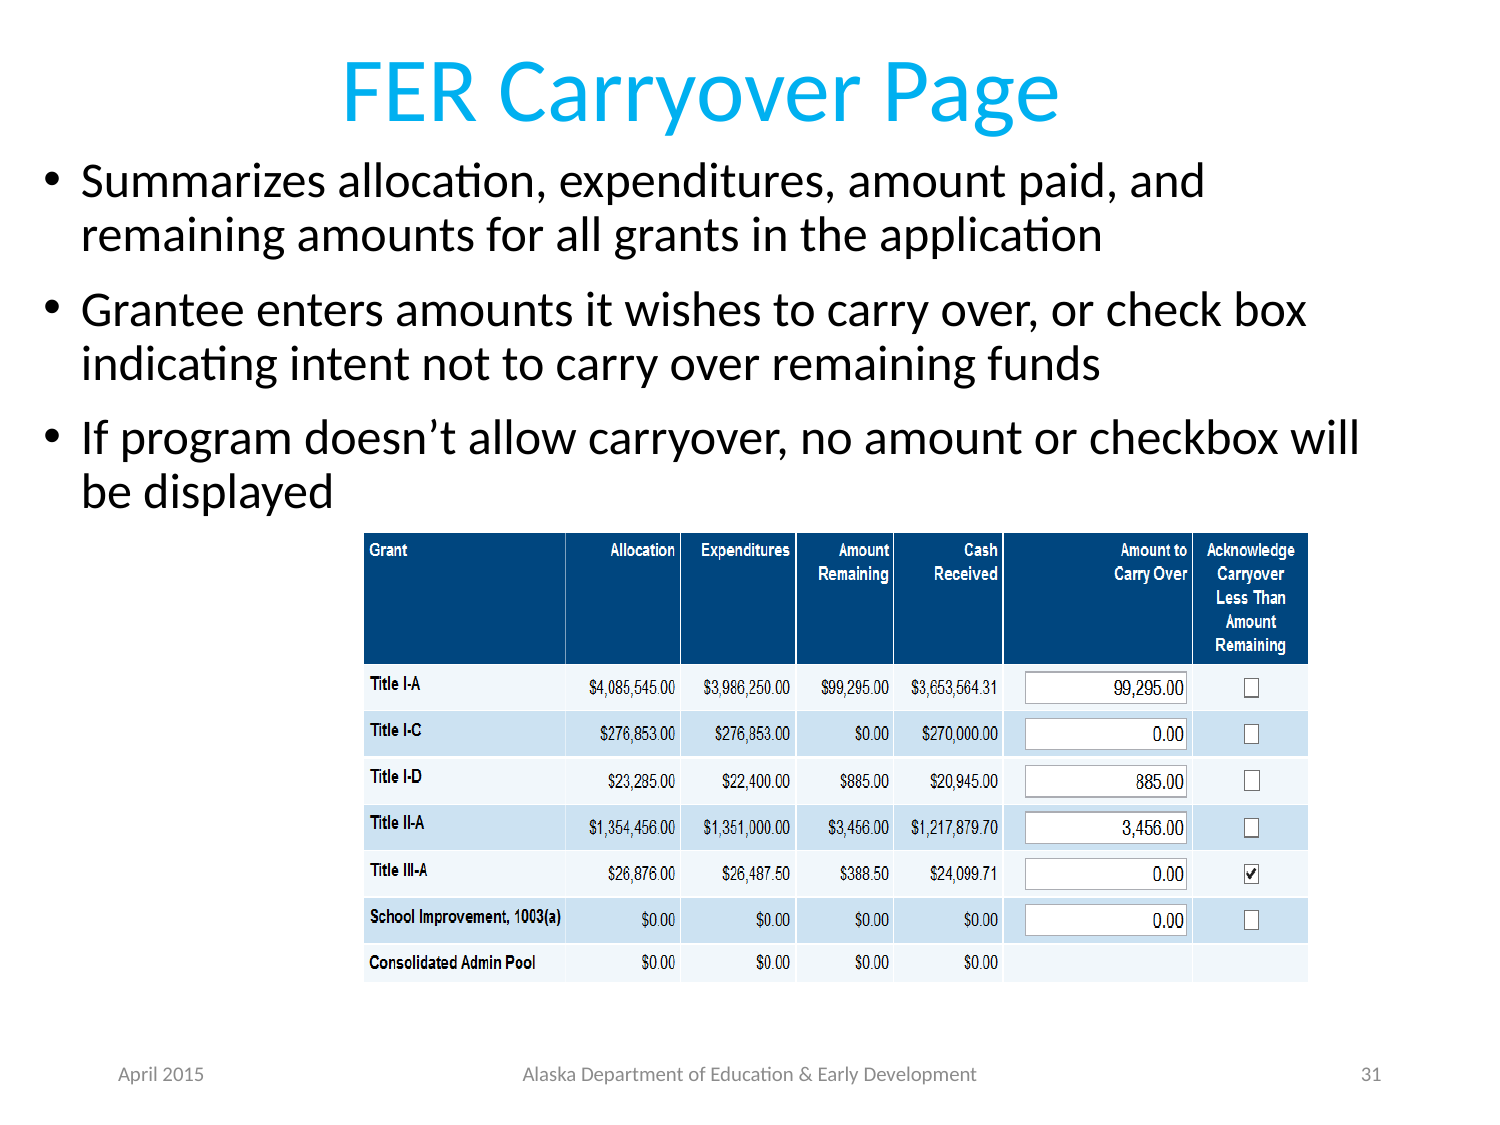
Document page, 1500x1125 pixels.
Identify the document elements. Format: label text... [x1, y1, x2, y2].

slide_number 31 [1059, 1042, 1397, 1103]
text_box FER Carryover Page [22, 23, 1381, 161]
picture [364, 533, 1308, 982]
list Summarizes allocation, expenditures, amount paid, and remaining amounts for all grants in the application Grantee enters amounts it wishes to carry over, or check box indicating intent not to carry over remaining funds If program doesn’t allow carryover, no amount or checkbox will be displayed [28, 146, 1433, 962]
footer Alaska Department of Education & Early Development [496, 1042, 1004, 1103]
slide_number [103, 1042, 441, 1103]
